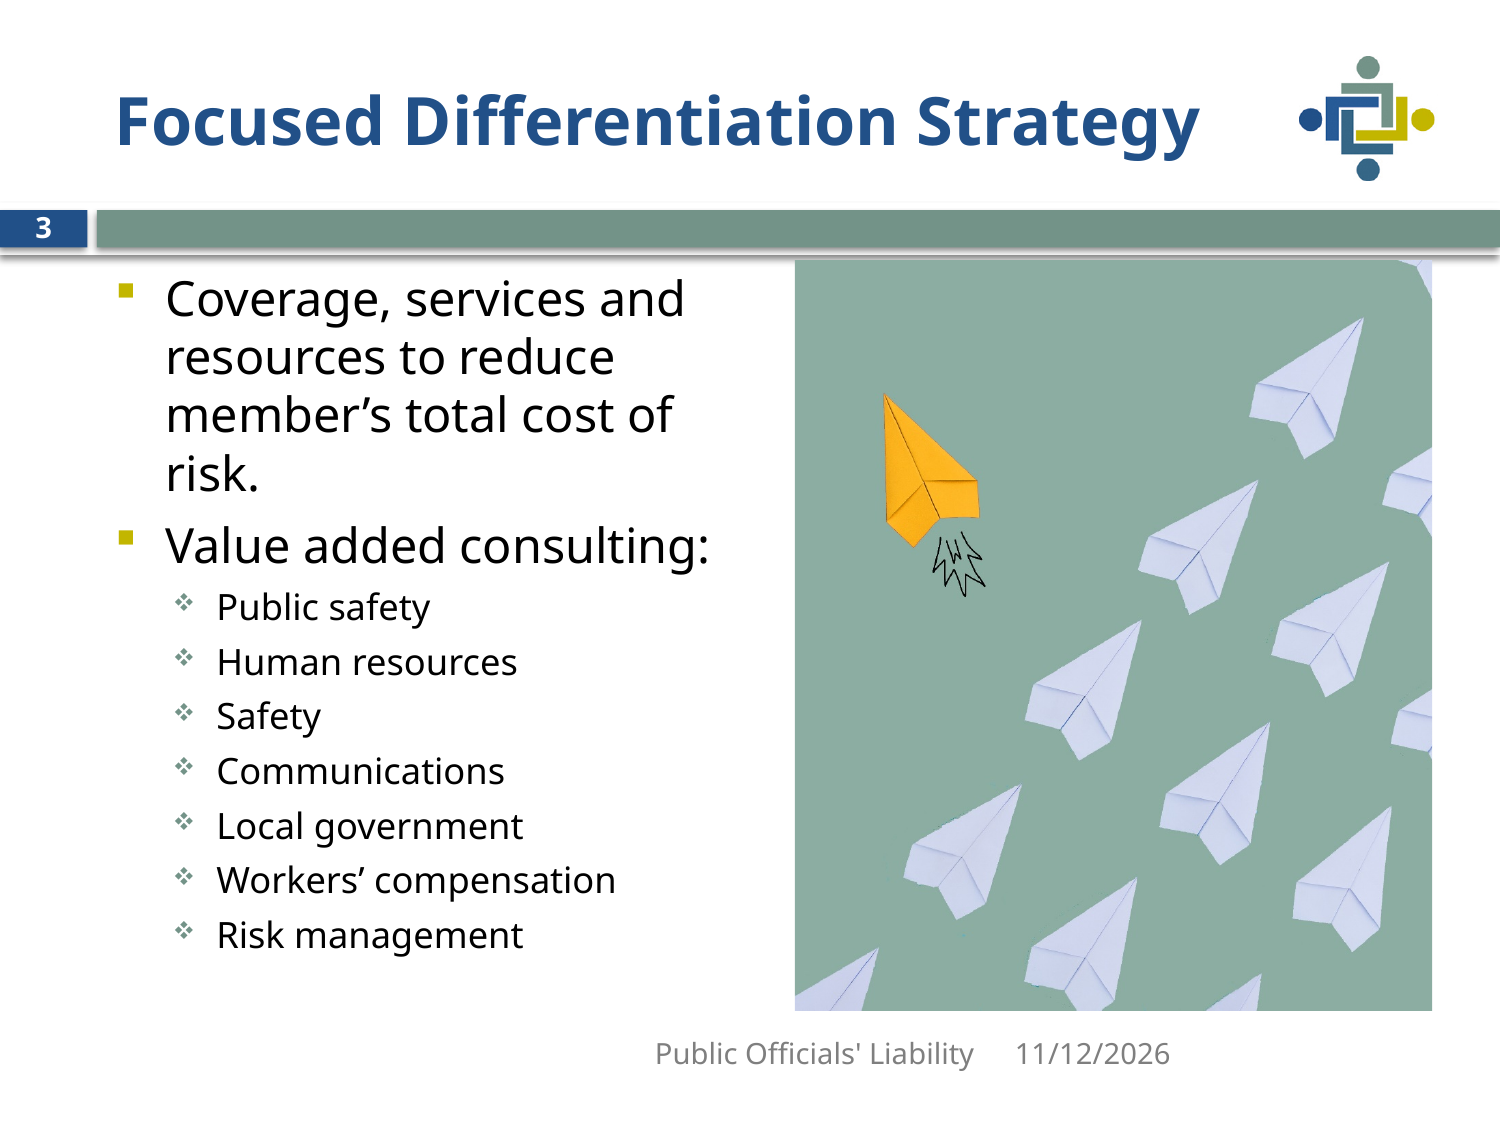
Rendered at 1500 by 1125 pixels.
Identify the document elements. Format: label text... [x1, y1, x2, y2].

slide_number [999, 1025, 1438, 1085]
footer Public Officials' Liability [99, 1024, 990, 1085]
slide_number 3 [0, 208, 88, 249]
list Coverage, services and resources to reduce member’s total cost of risk. Value added consulting: Public safety Human resources Safety Communications Local government Workers’ compensation Risk management [99, 260, 738, 1011]
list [794, 260, 1433, 1011]
title Focused Differentiation Strategy [99, 37, 1438, 200]
